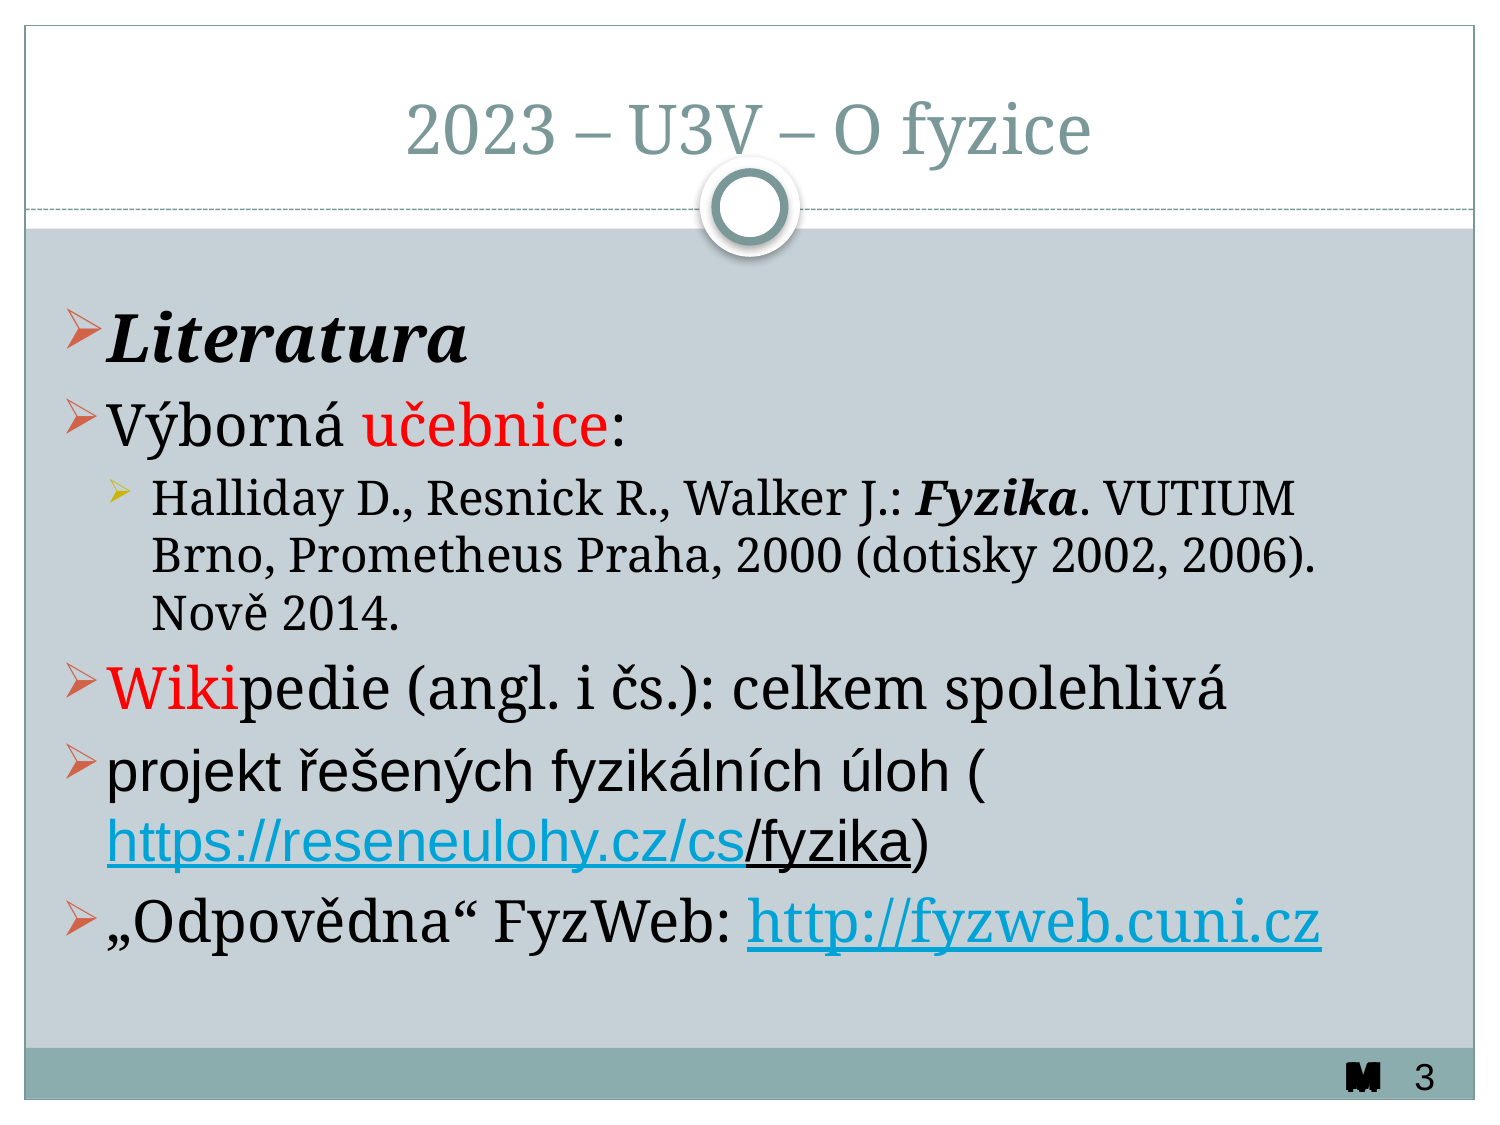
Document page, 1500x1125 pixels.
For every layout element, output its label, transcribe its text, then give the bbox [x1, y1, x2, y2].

text_box M [1329, 1045, 1333, 1105]
list Literatura Výborná učebnice: Halliday D., Resnick R., Walker J.: Fyzika. VUTIUM Brno, Prometheus Praha, 2000 (dotisky 2002, 2006). Nově 2014. Wikipedie (angl. i čs.): celkem spolehlivá projekt řešených fyzikálních úloh (https://reseneulohy.cz/cs/fyzika) „Odpovědna“ FyzWeb: http://fyzweb.cuni.cz [46, 288, 1442, 953]
title 2023 – U3V – O fyzice [49, 37, 1450, 176]
text_box 3 [1399, 1045, 1483, 1105]
text_box M [1333, 1045, 1399, 1105]
